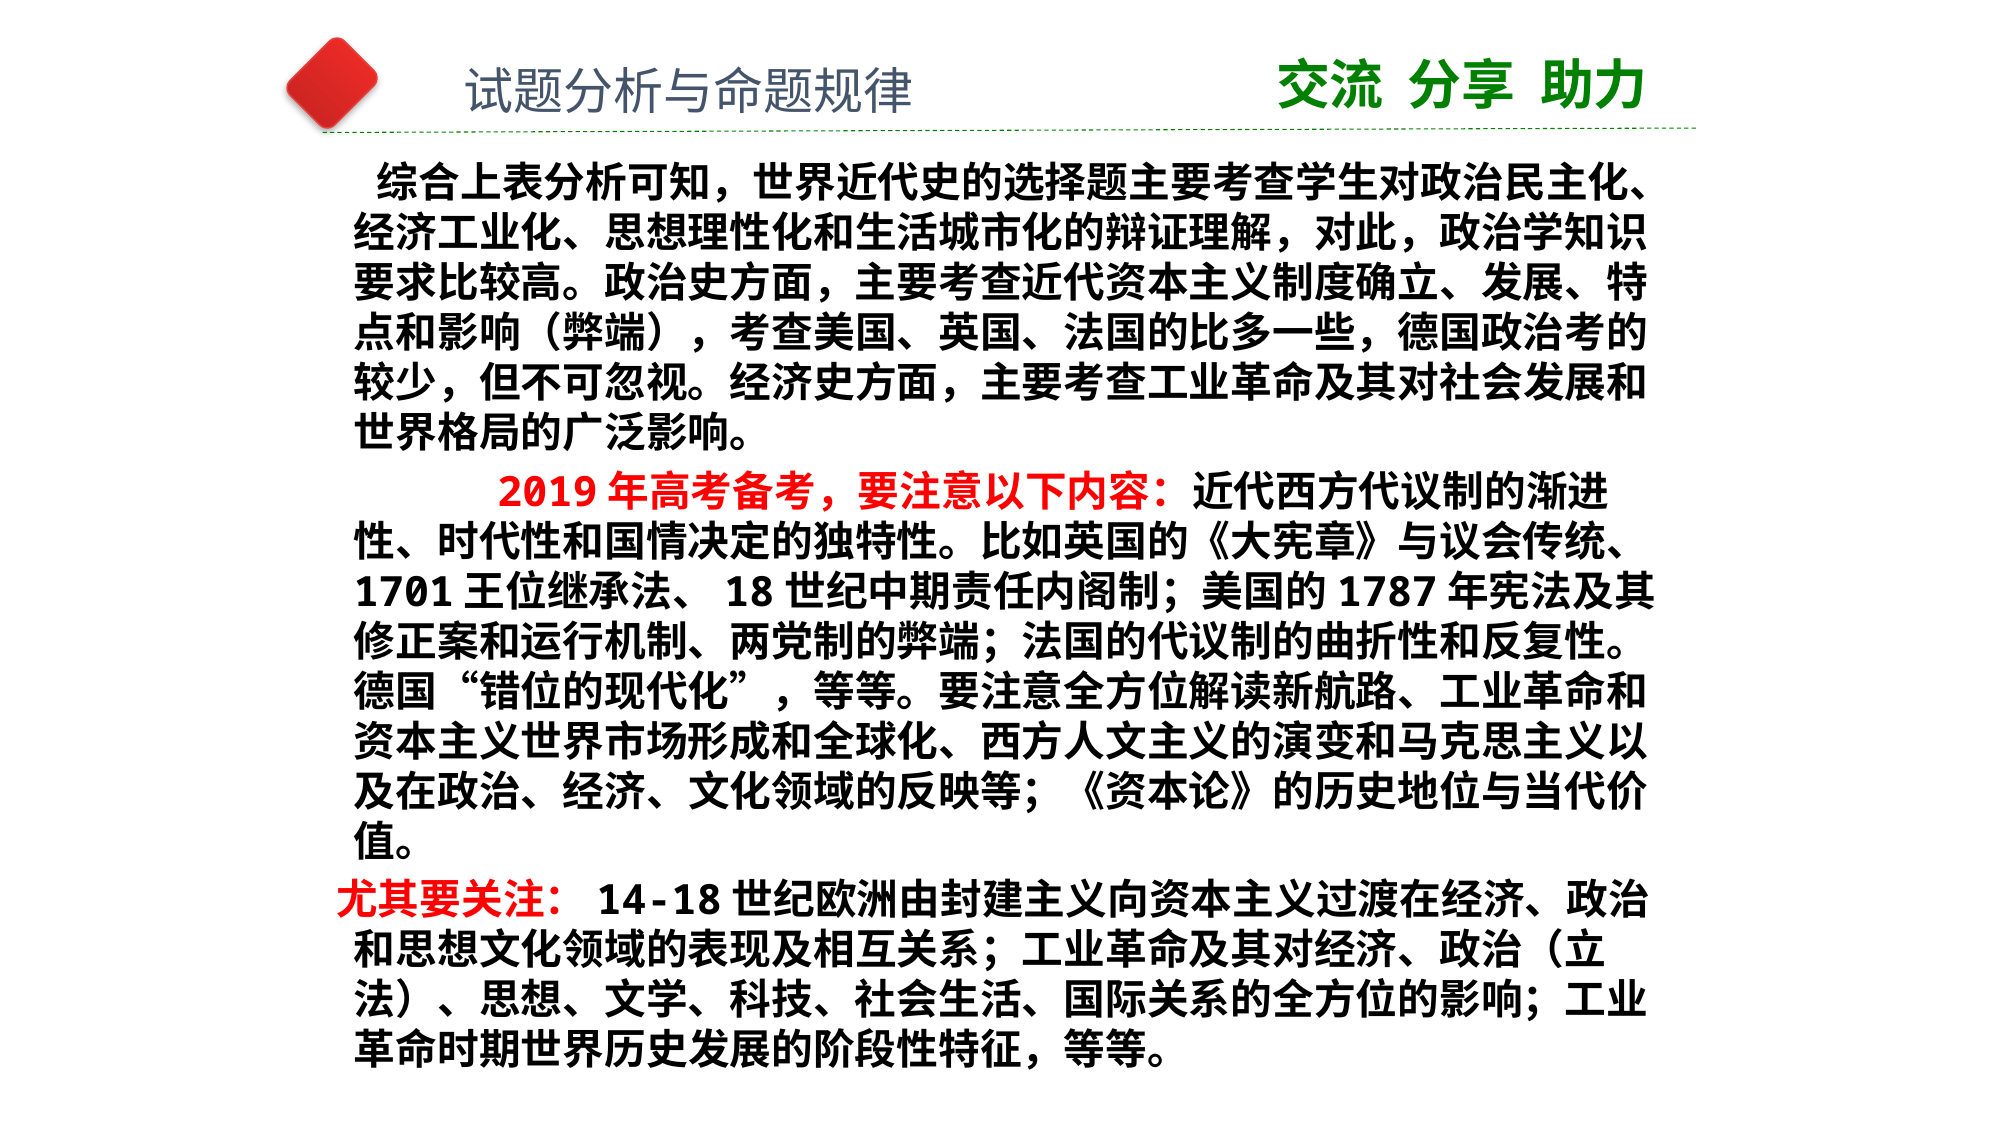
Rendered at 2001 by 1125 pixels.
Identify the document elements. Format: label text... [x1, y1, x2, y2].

text_box 交流 分享 助力 [1200, 42, 1723, 123]
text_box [322, 128, 1697, 133]
text_box 综合上表分析可知，世界近代史的选择题主要考查学生对政治民主化、经济工业化、思想理性化和生活城市化的辩证理解，对此，政治学知识要求比较高。政治史方面，主要考查近代资本主义制度确立、发展、特点和影响（弊端），考查美国、英国、法国的比多一些，德国政治考的较少，但不可忽视。经济史方面，主要考查工业革命及其对社会发展和世界格局的广泛影响。 2019年高考备考，要注意以下内容：近代西方代议制的渐进性、时代性和国情决定的独特性。比如英国的《大宪章》与议会传统、1701王位继承法、18世纪中期责任内阁制；美国的1787年宪法及其修正案和运行机制、两党制的弊端；法国的代议制的曲折性和反复性。 德国“错位的现代化”，等等。要注意全方位解读新航路、工业革命和资本主义世界市场形成和全球化、西方人文主义的演变和马克思主义以及在政治、经济、文化领域的反映等；《资本论》的历史地位与当代价值。 尤其要关注：14-18世纪欧洲由封建主义向资本主义过渡在经济、政治和思想文化领域的表现及相互关系；工业革命及其对经济、政治（立法）、思想、文学、科技、社会生活、国际关系的全方位的影响；工业革命时期世界历史发展的阶段性特征，等等。 [282, 148, 1697, 1081]
text_box 试题分析与命题规律 [396, 52, 981, 128]
text_box [287, 38, 377, 128]
